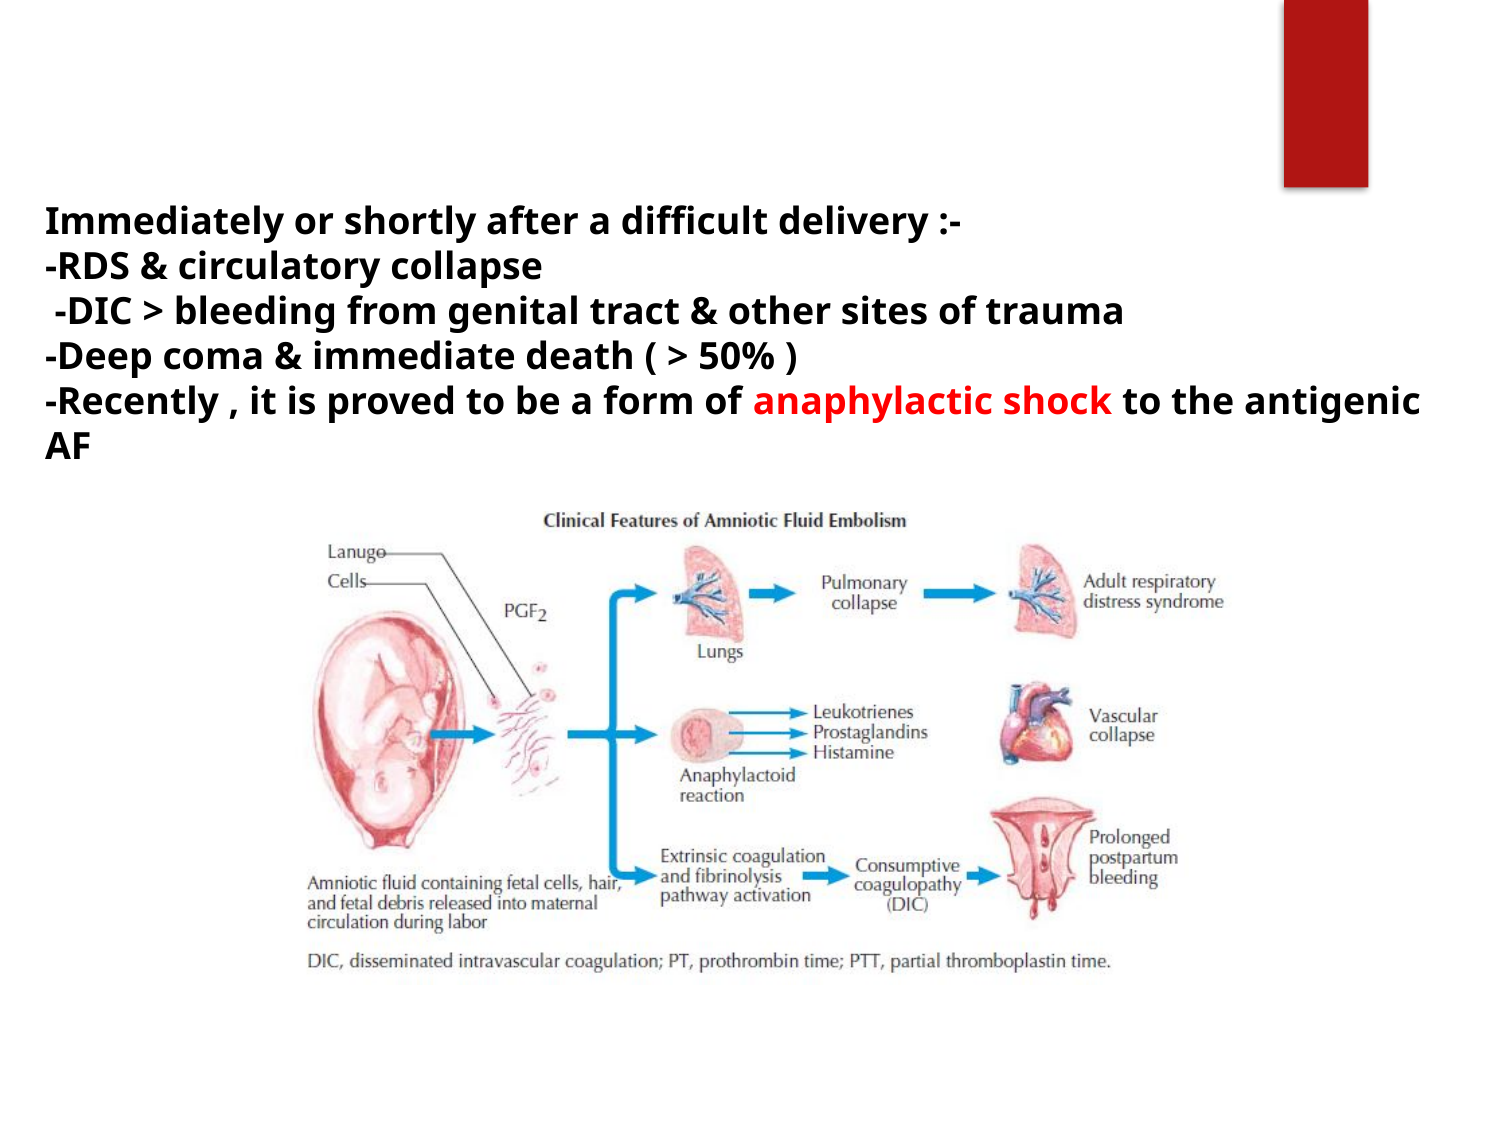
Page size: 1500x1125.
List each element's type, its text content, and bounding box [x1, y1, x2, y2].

picture [221, 511, 1311, 985]
text_box Immediately or shortly after a difficult delivery :- -RDS & circulatory collapse -DIC > bleeding from genital tract & other sites of trauma -Deep coma & immediate death ( > 50% ) -Recently , it is proved to be a form of anaphylactic shock to the antigenic AF [30, 189, 1473, 497]
